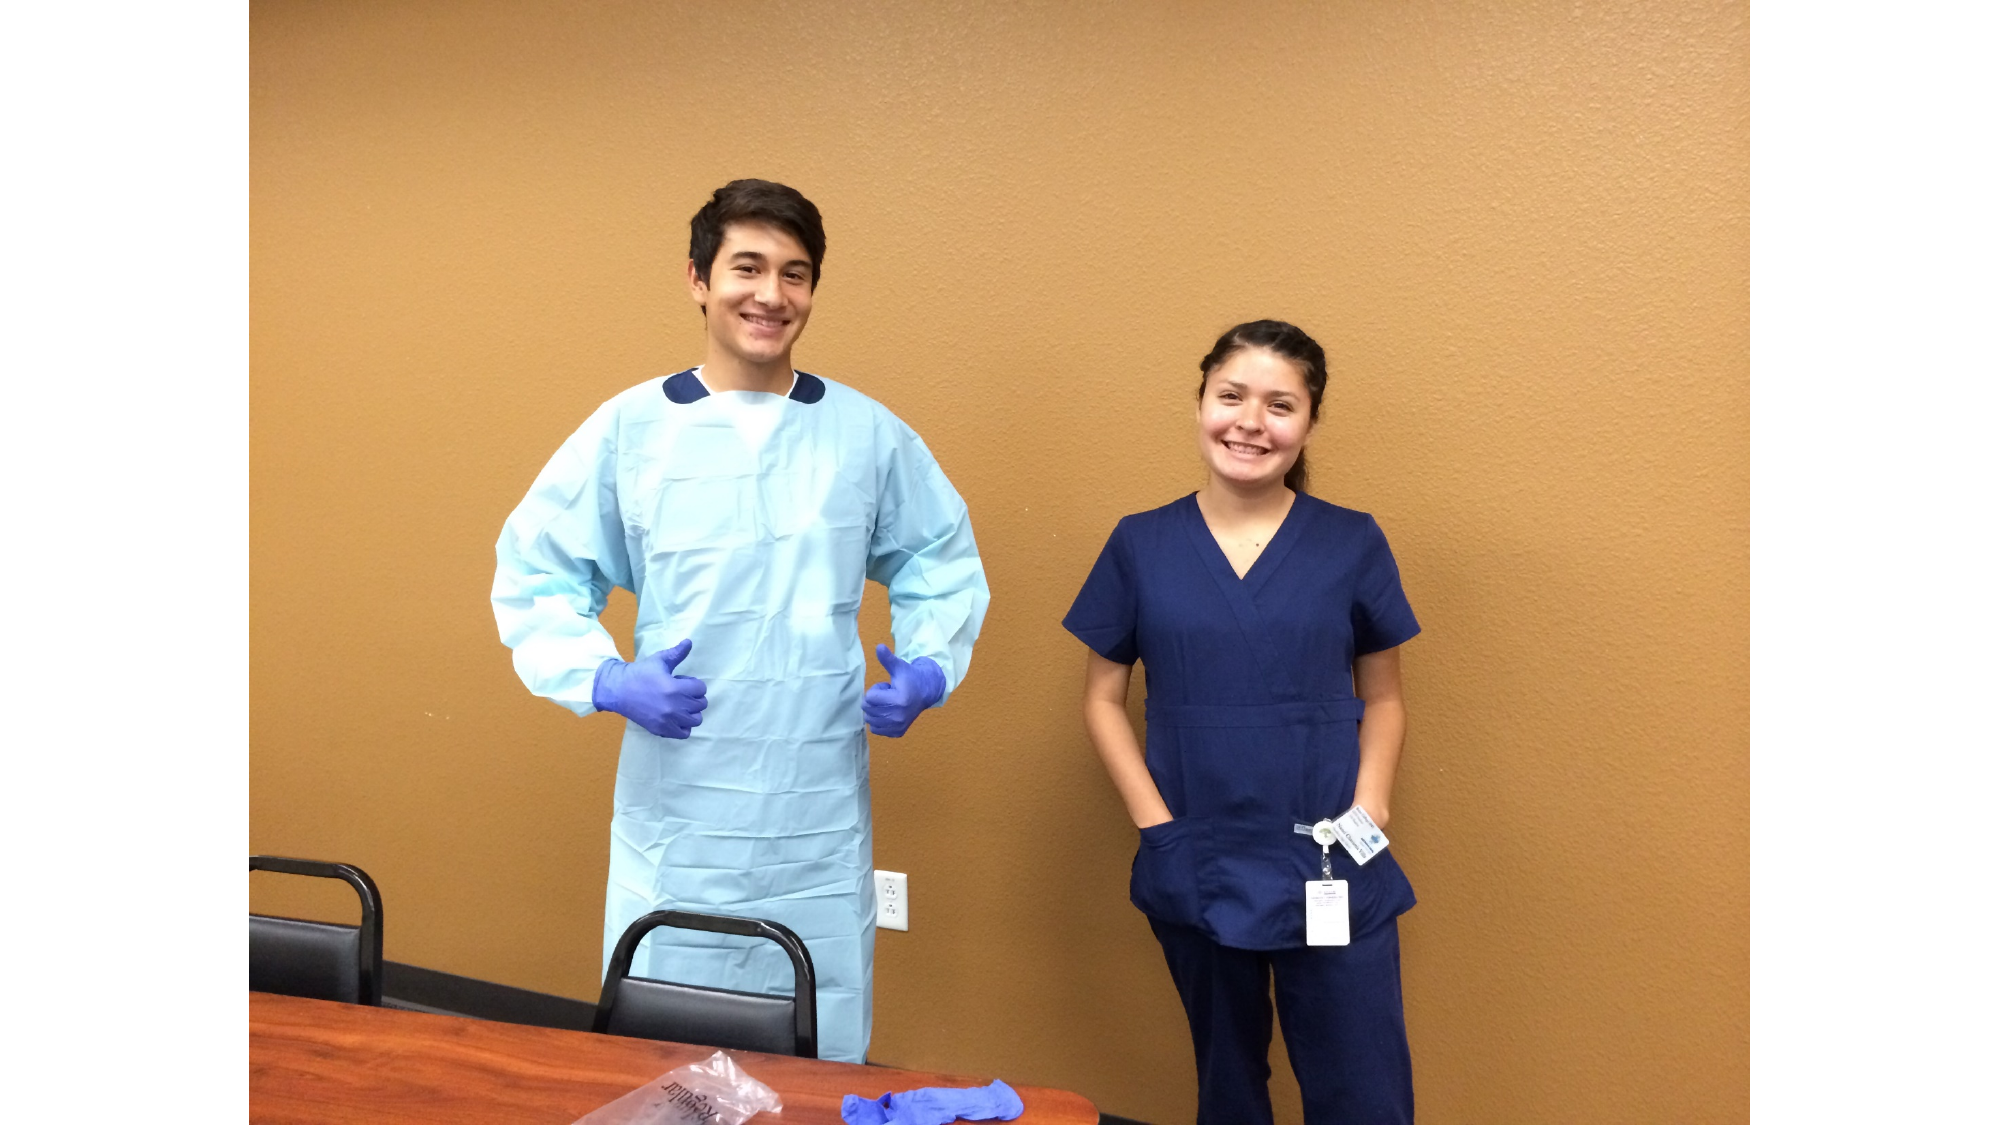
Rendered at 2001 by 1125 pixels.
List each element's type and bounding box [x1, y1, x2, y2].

picture [249, 0, 1750, 1125]
